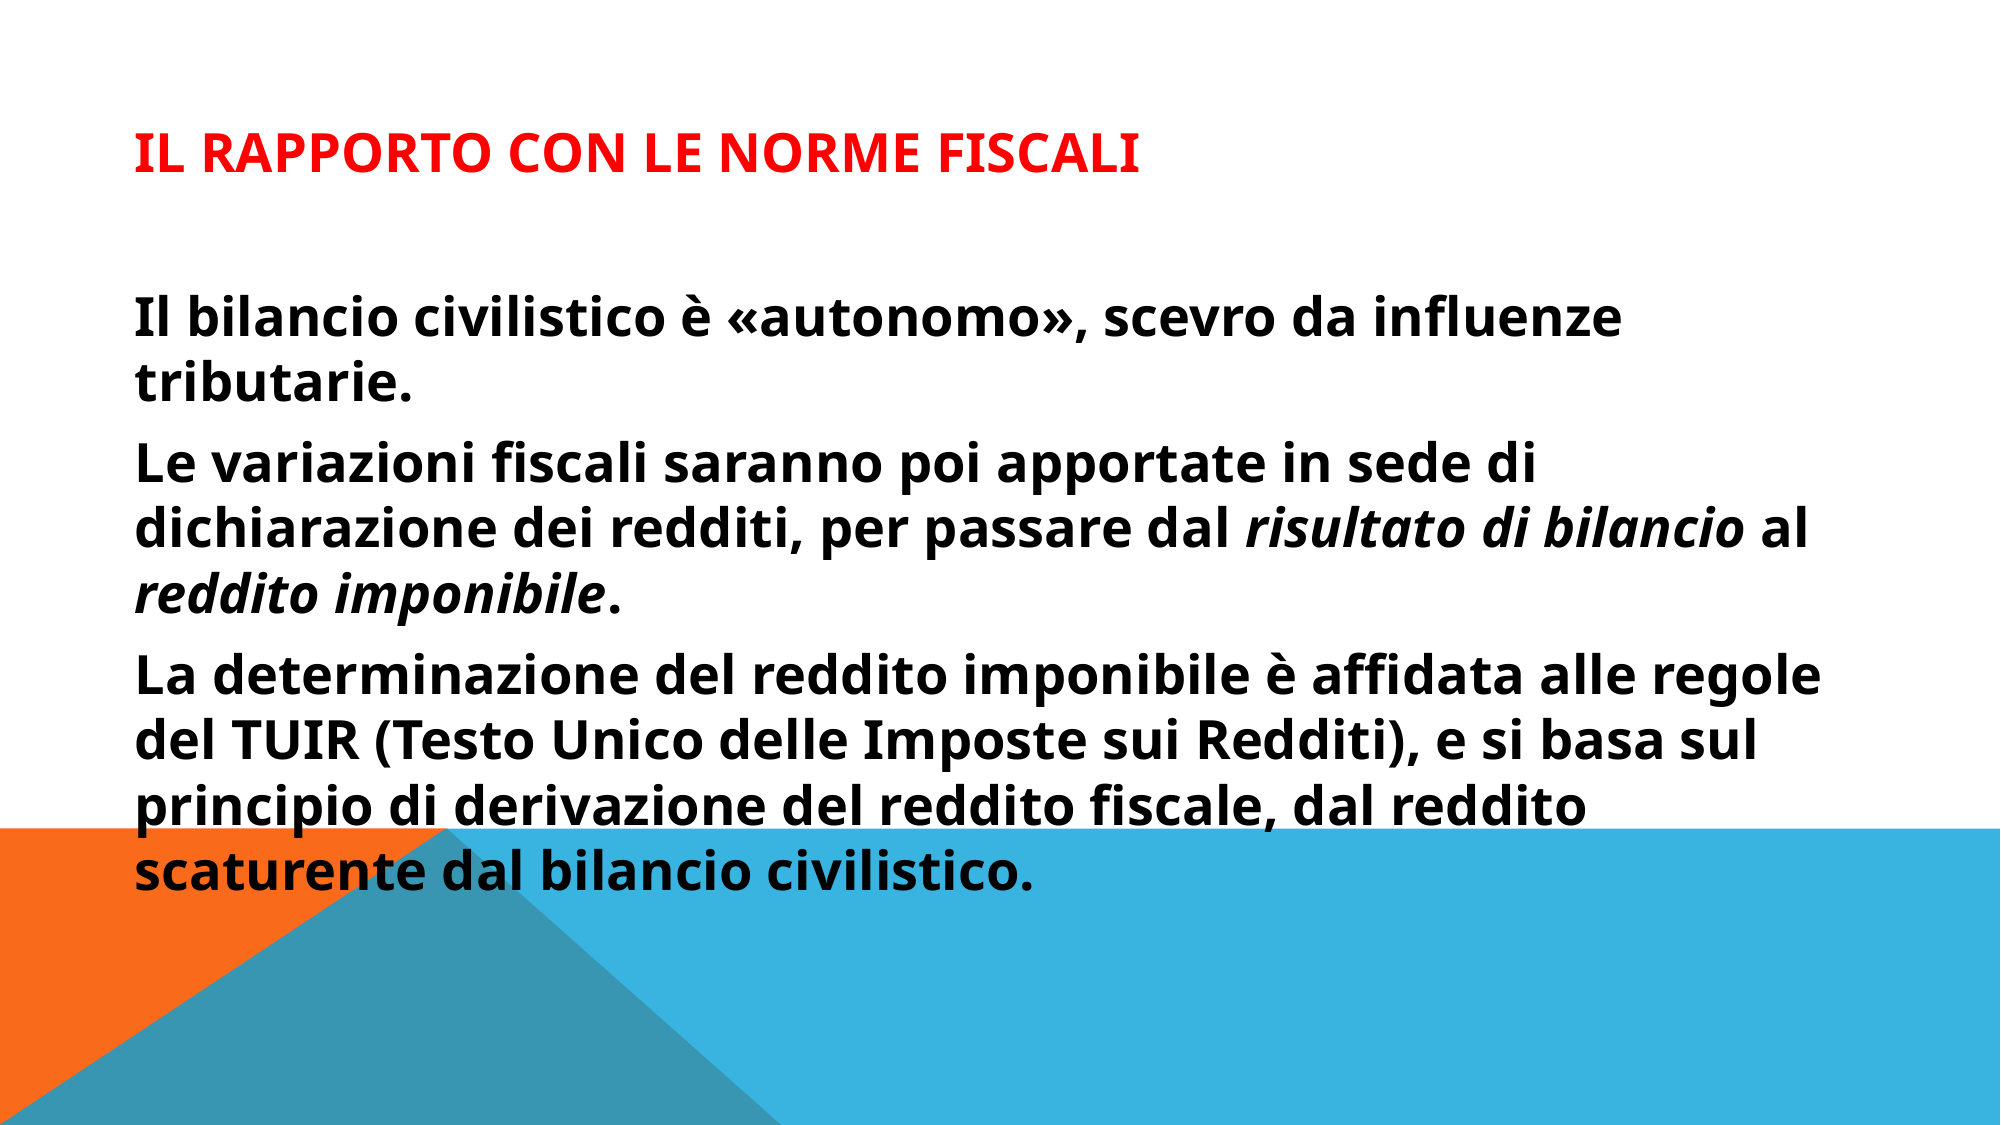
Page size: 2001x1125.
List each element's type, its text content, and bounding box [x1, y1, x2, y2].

list IL RAPPORTO CON LE NORME FISCALI Il bilancio civilistico è «autonomo», scevro da influenze tributarie. Le variazioni fiscali saranno poi apportate in sede di dichiarazione dei redditi, per passare dal risultato di bilancio al reddito imponibile. La determinazione del reddito imponibile è affidata alle regole del TUIR (Testo Unico delle Imposte sui Redditi), e si basa sul principio di derivazione del reddito fiscale, dal reddito scaturente dal bilancio civilistico. [119, 54, 1901, 1093]
